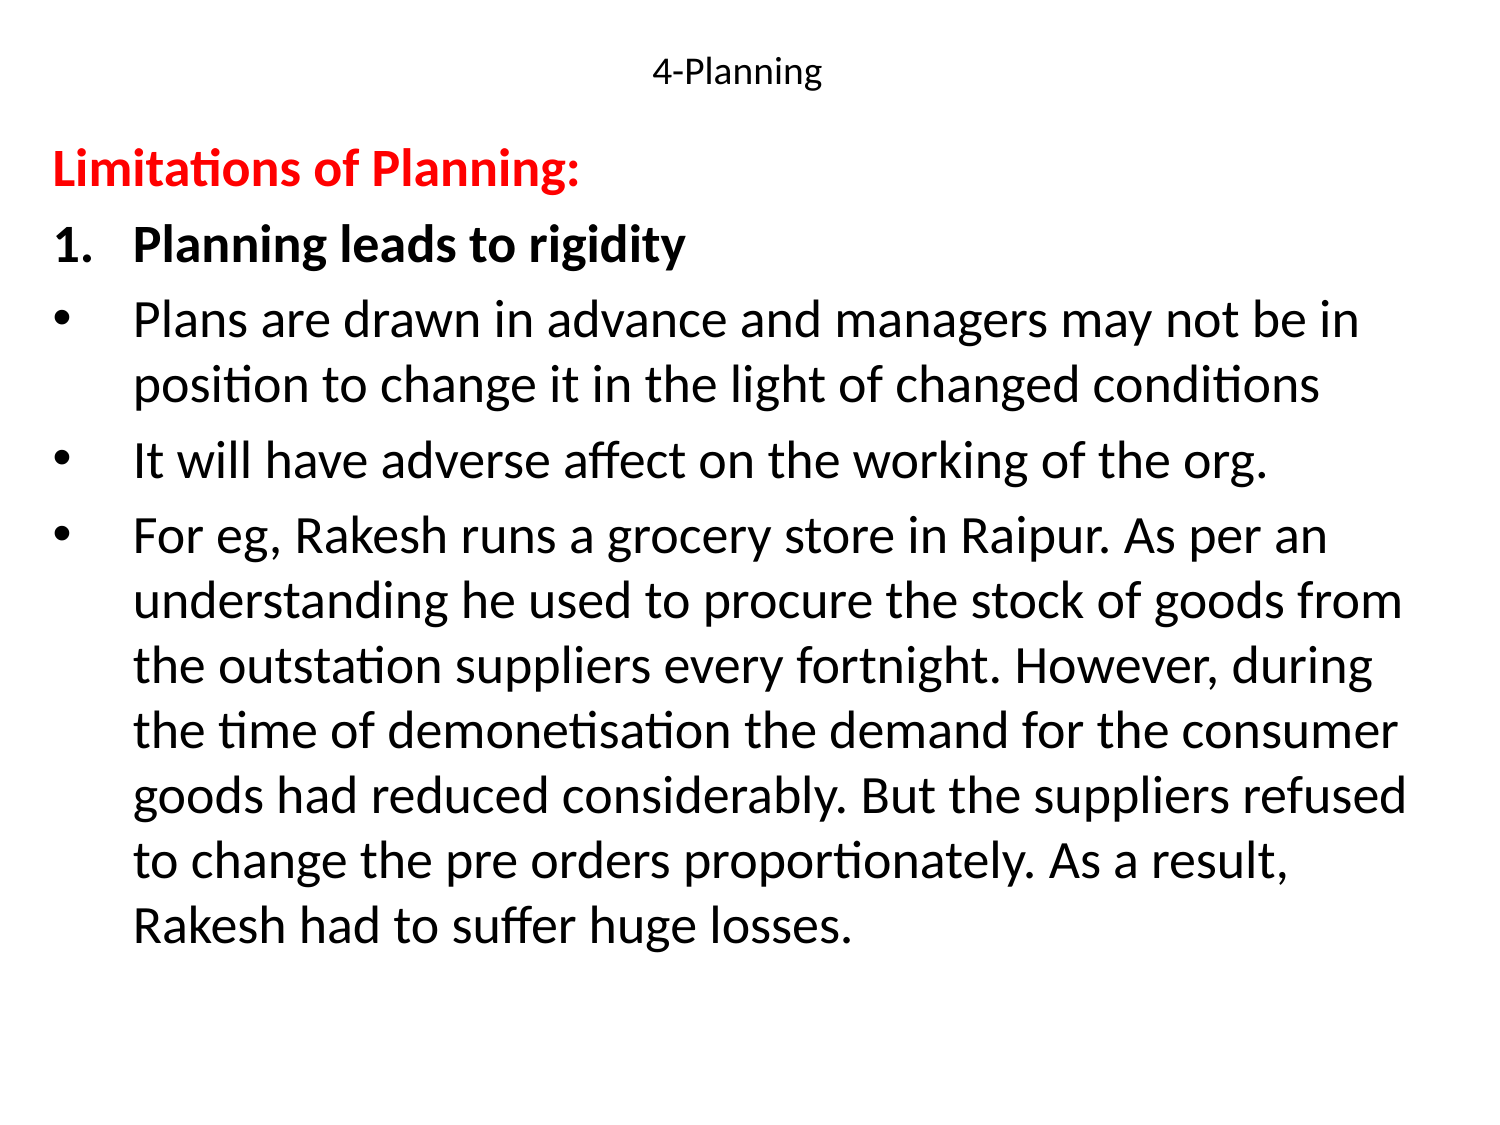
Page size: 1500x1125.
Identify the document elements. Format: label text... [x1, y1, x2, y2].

title 4-Planning [99, 37, 1375, 100]
subtitle Limitations of Planning: Planning leads to rigidity Plans are drawn in advance and managers may not be in position to change it in the light of changed conditions It will have adverse affect on the working of the org. For eg, Rakesh runs a grocery store in Raipur. As per an understanding he used to procure the stock of goods from the outstation suppliers every fortnight. However, during the time of demonetisation the demand for the consumer goods had reduced considerably. But the suppliers refused to change the pre orders proportionately. As a result, Rakesh had to suffer huge losses. [37, 125, 1450, 1075]
